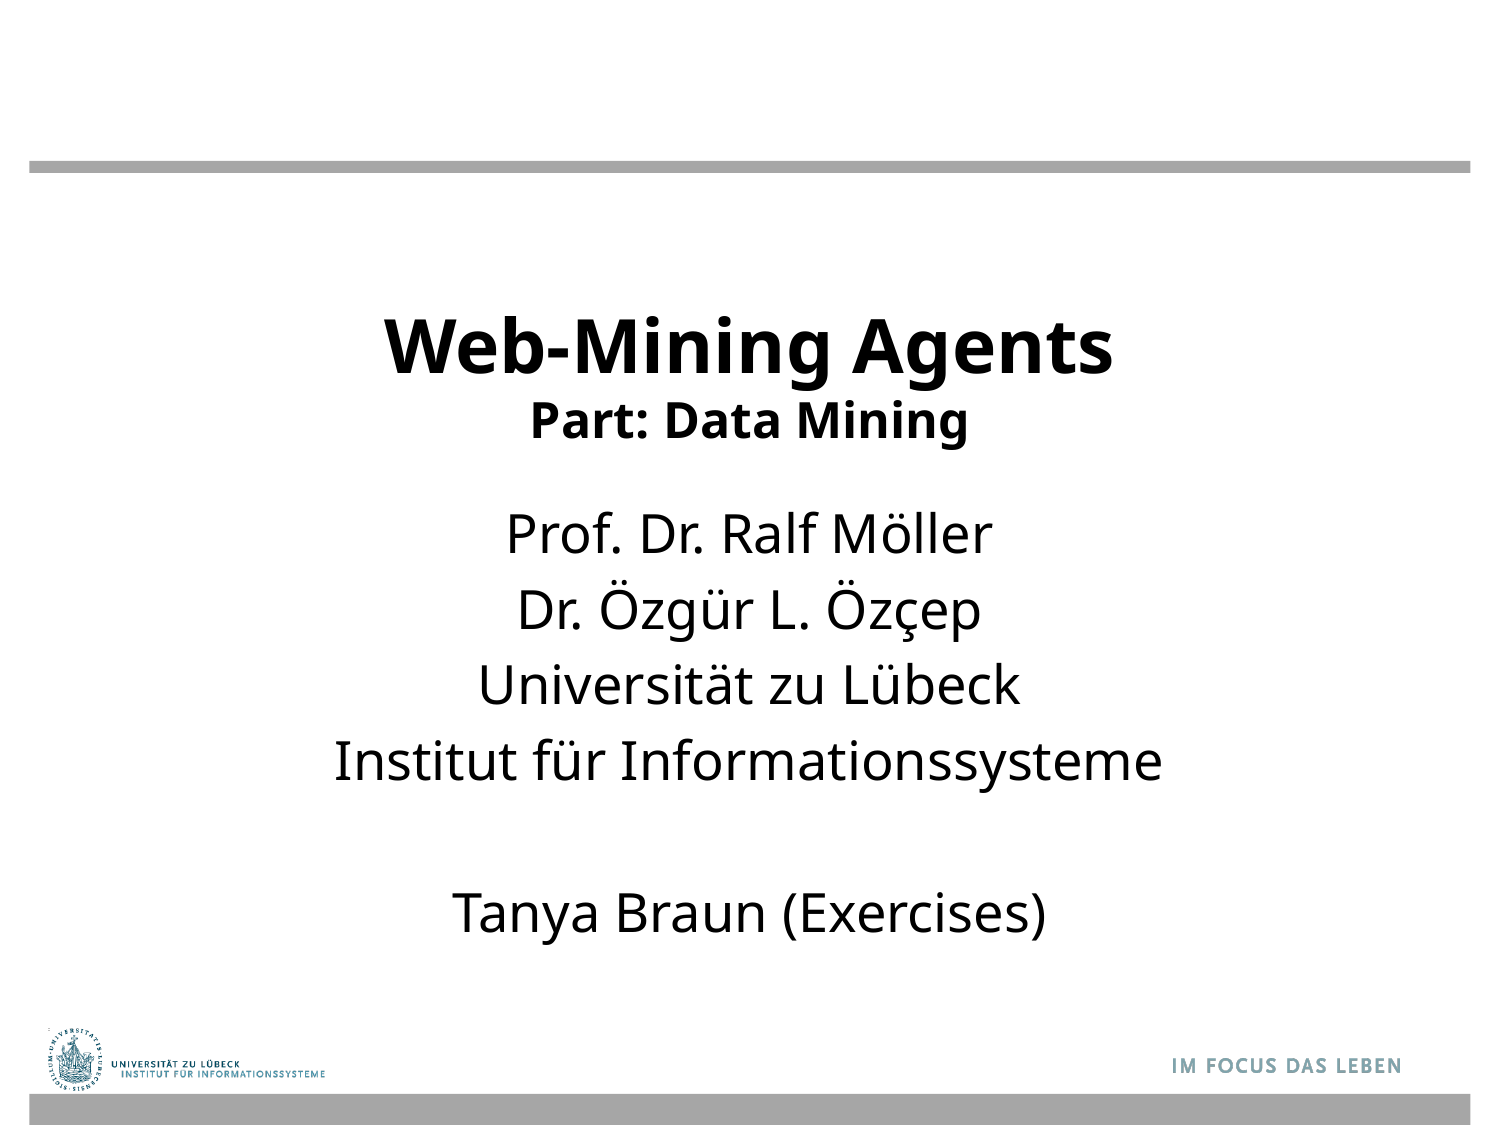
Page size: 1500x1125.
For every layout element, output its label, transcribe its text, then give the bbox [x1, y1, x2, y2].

picture [1173, 1058, 1400, 1073]
title Web-Mining Agents Part: Data Mining [112, 290, 1388, 445]
subtitle Prof. Dr. Ralf Möller Dr. Özgür L. Özçep Universität zu Lübeck Institut für Informationssysteme Tanya Braun (Exercises) [225, 491, 1275, 988]
